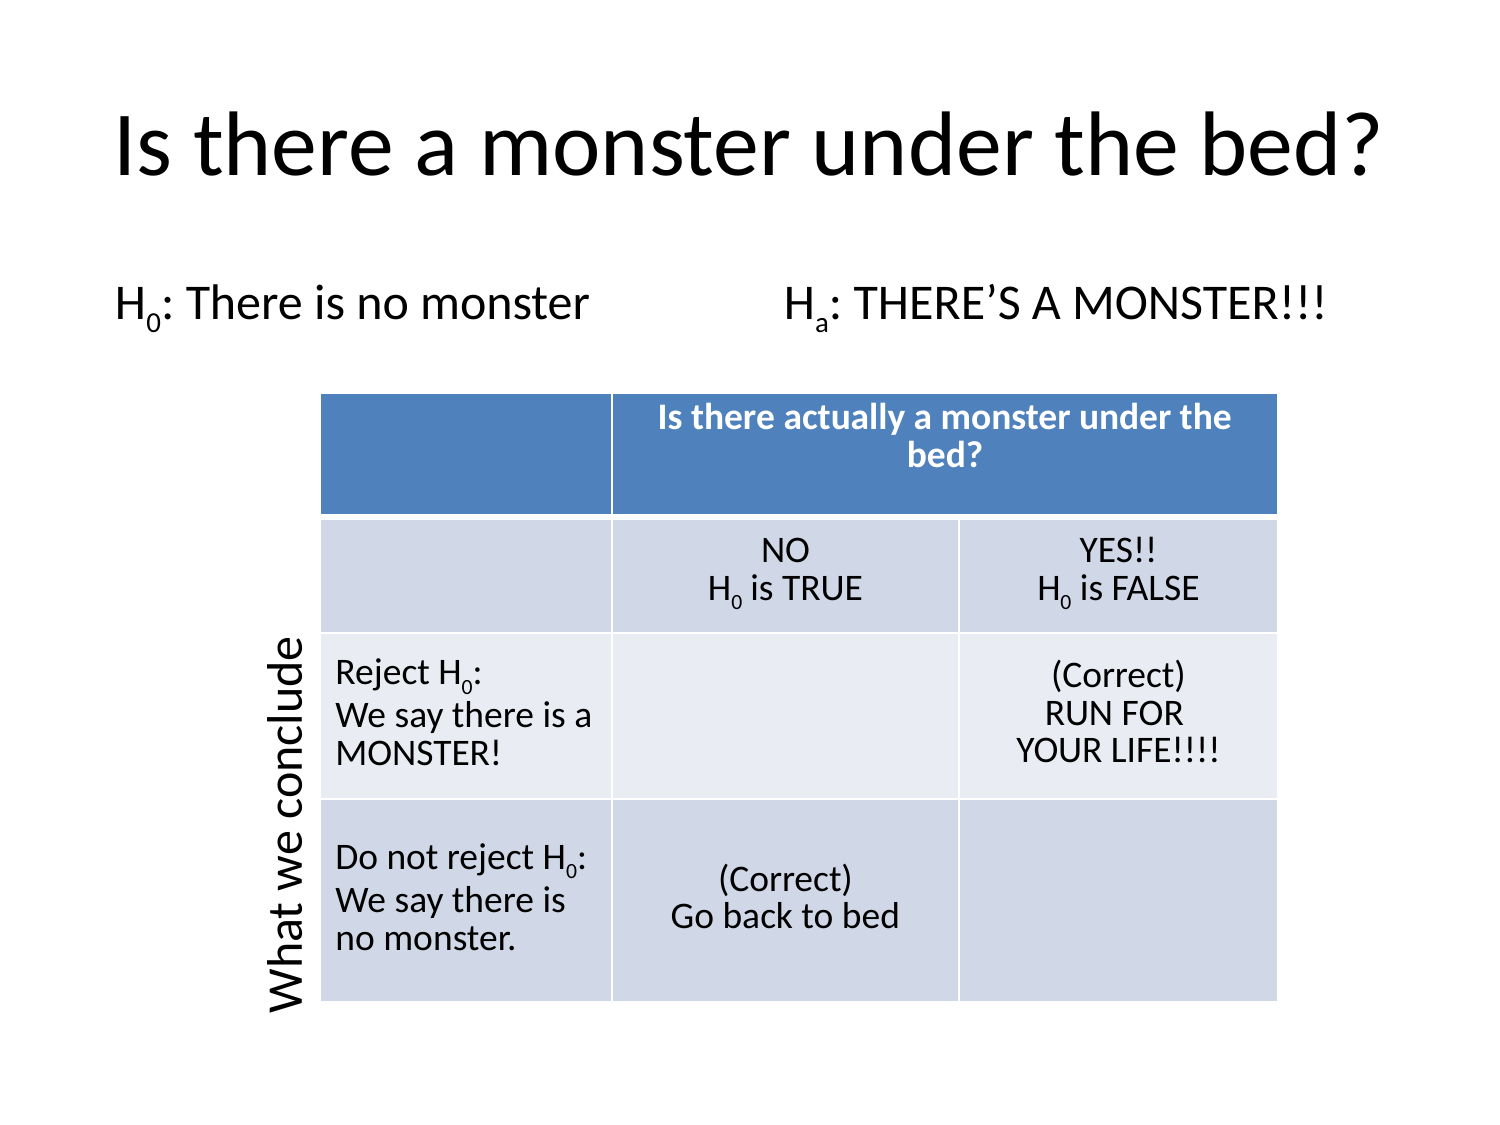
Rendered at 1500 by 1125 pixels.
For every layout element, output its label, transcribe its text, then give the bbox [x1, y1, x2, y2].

table_cell (Correct) RUN FOR YOUR LIFE!!!! [960, 634, 1277, 798]
table_header [321, 394, 611, 514]
text_box H0: There is no monster [100, 262, 633, 346]
table_cell YES!! H0 is FALSE [960, 520, 1277, 632]
table_cell [960, 800, 1277, 1001]
title Is there a monster under the bed? [75, 45, 1425, 233]
table_header Is there actually a monster under the bed? [613, 394, 1277, 514]
table_cell Do not reject H0: We say there is no monster. [321, 800, 611, 1001]
text_box What we conclude [244, 619, 320, 1029]
table_cell NO H0 is TRUE [613, 520, 958, 632]
text_box Ha: THERE’S A MONSTER!!! [769, 262, 1376, 346]
table_cell [613, 634, 958, 798]
table_cell Reject H0: We say there is a MONSTER! [321, 634, 611, 798]
table_cell (Correct) Go back to bed [613, 800, 958, 1001]
table_cell [321, 520, 611, 632]
